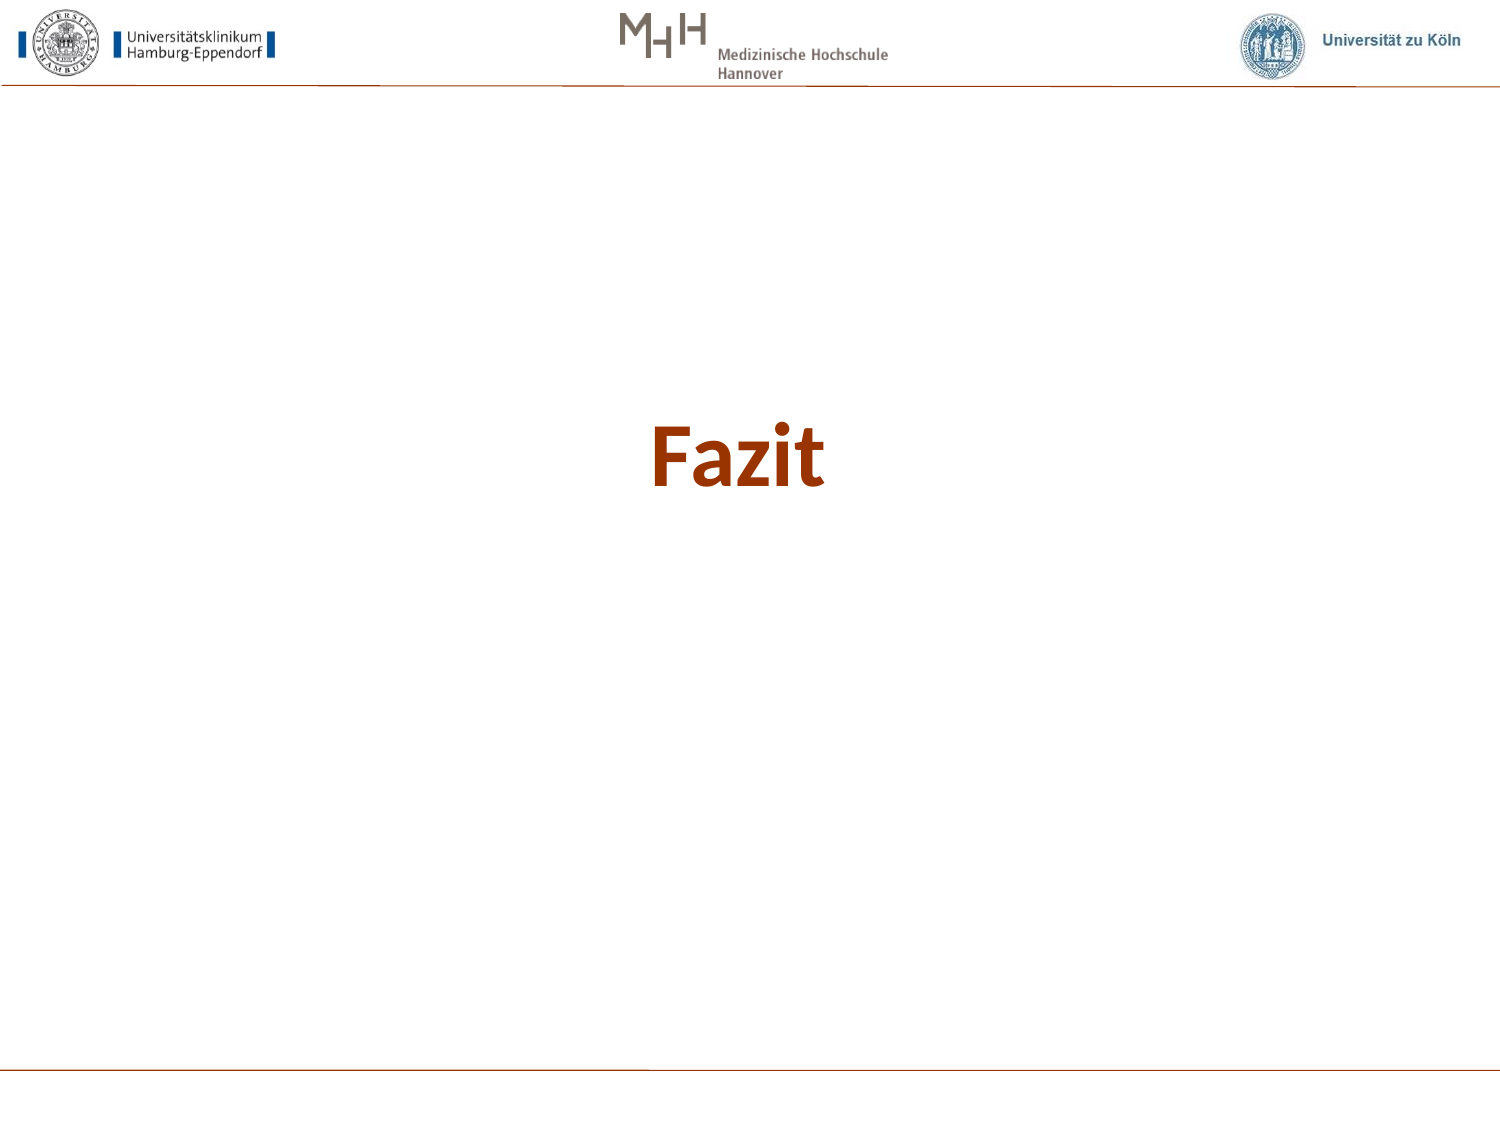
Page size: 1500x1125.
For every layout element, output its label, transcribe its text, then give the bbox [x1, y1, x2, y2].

picture [1227, 0, 1471, 85]
title Fazit [88, 202, 1388, 698]
picture [11, 2, 282, 83]
picture [620, 13, 888, 79]
